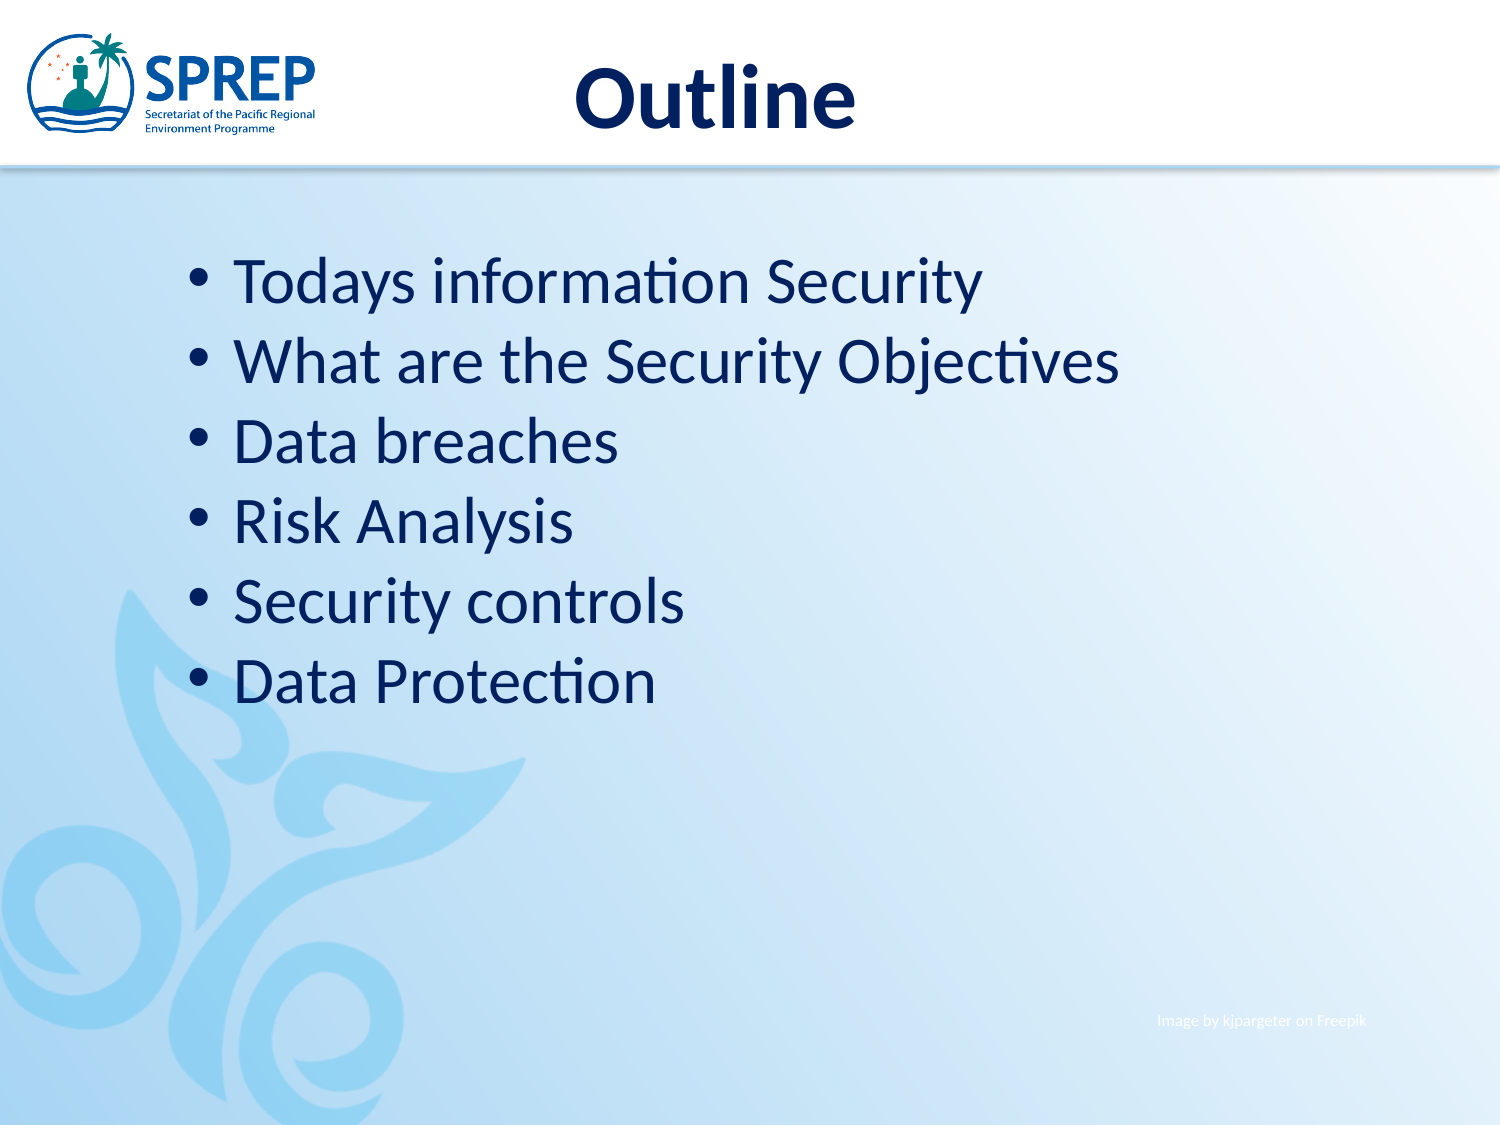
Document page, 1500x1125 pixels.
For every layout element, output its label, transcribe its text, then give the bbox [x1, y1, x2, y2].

text_box Image by kjpargeter on Freepik [1142, 1002, 1382, 1037]
picture [27, 33, 315, 135]
text_box Outline [559, 29, 873, 155]
text_box Todays information Security What are the Security Objectives Data breaches Risk Analysis Security controls Data Protection [172, 229, 1261, 884]
